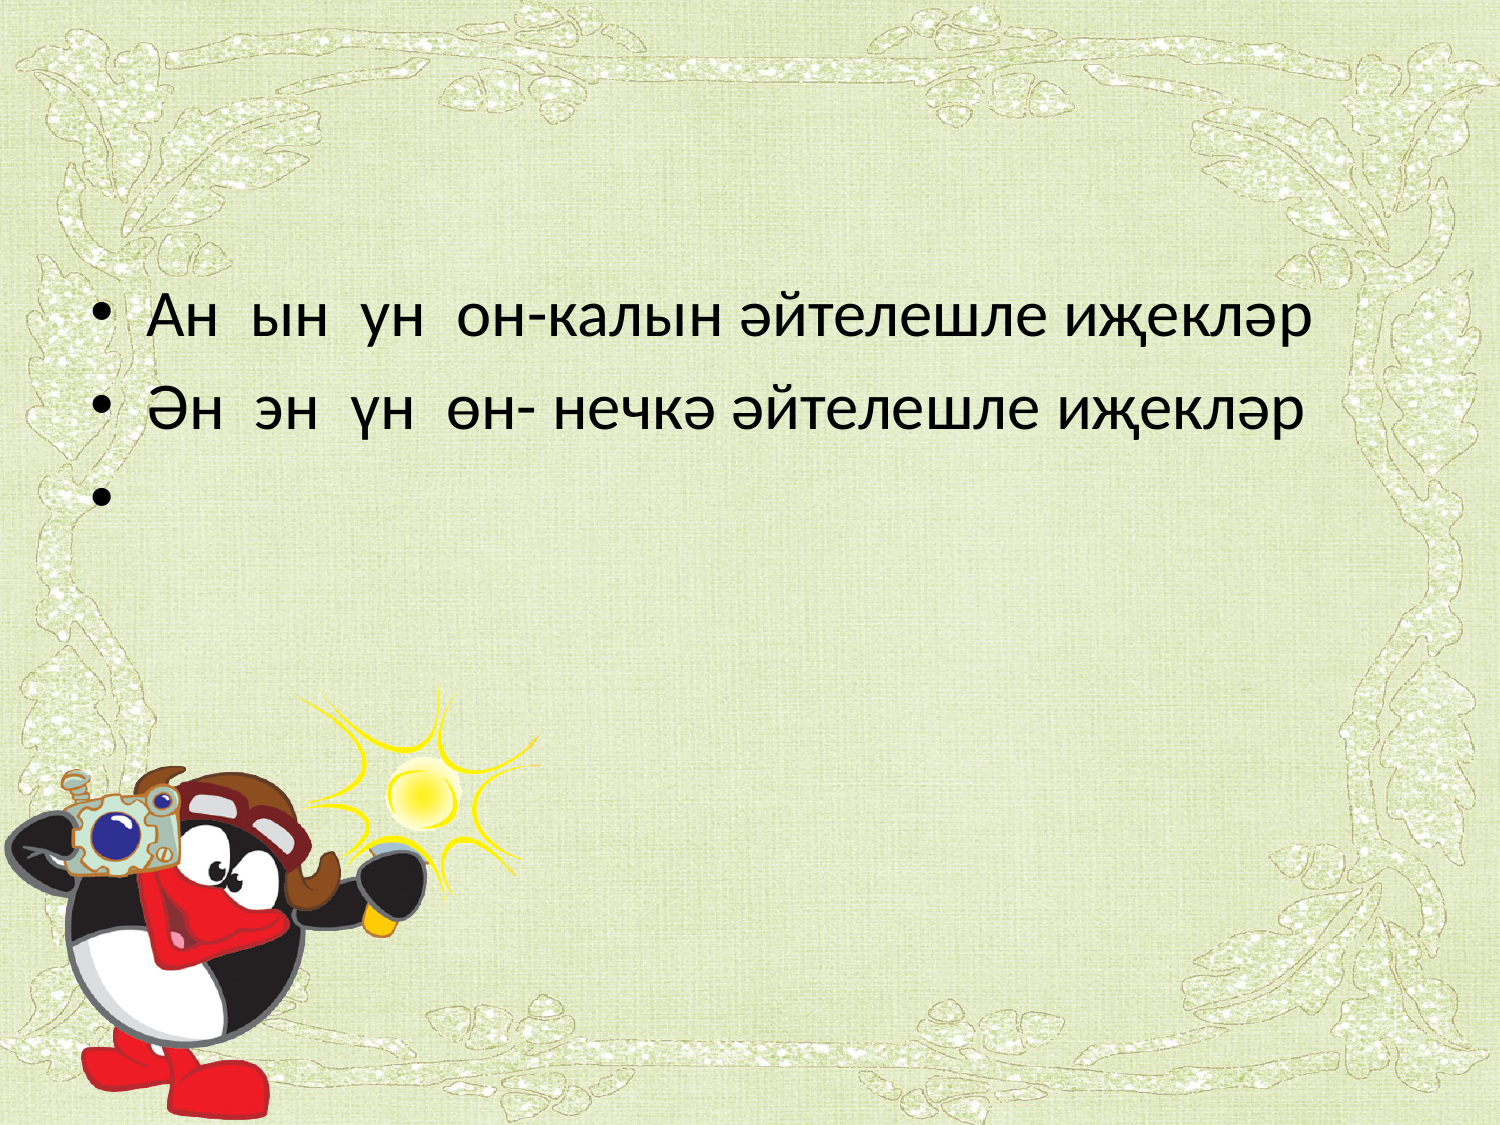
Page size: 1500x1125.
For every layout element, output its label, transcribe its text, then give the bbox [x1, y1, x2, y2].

list Ан ын ун он-калын әйтелешле иҗекләр Ән эн үн өн- нечкә әйтелешле иҗекләр [75, 262, 1425, 1005]
picture [0, 0, 1500, 1125]
